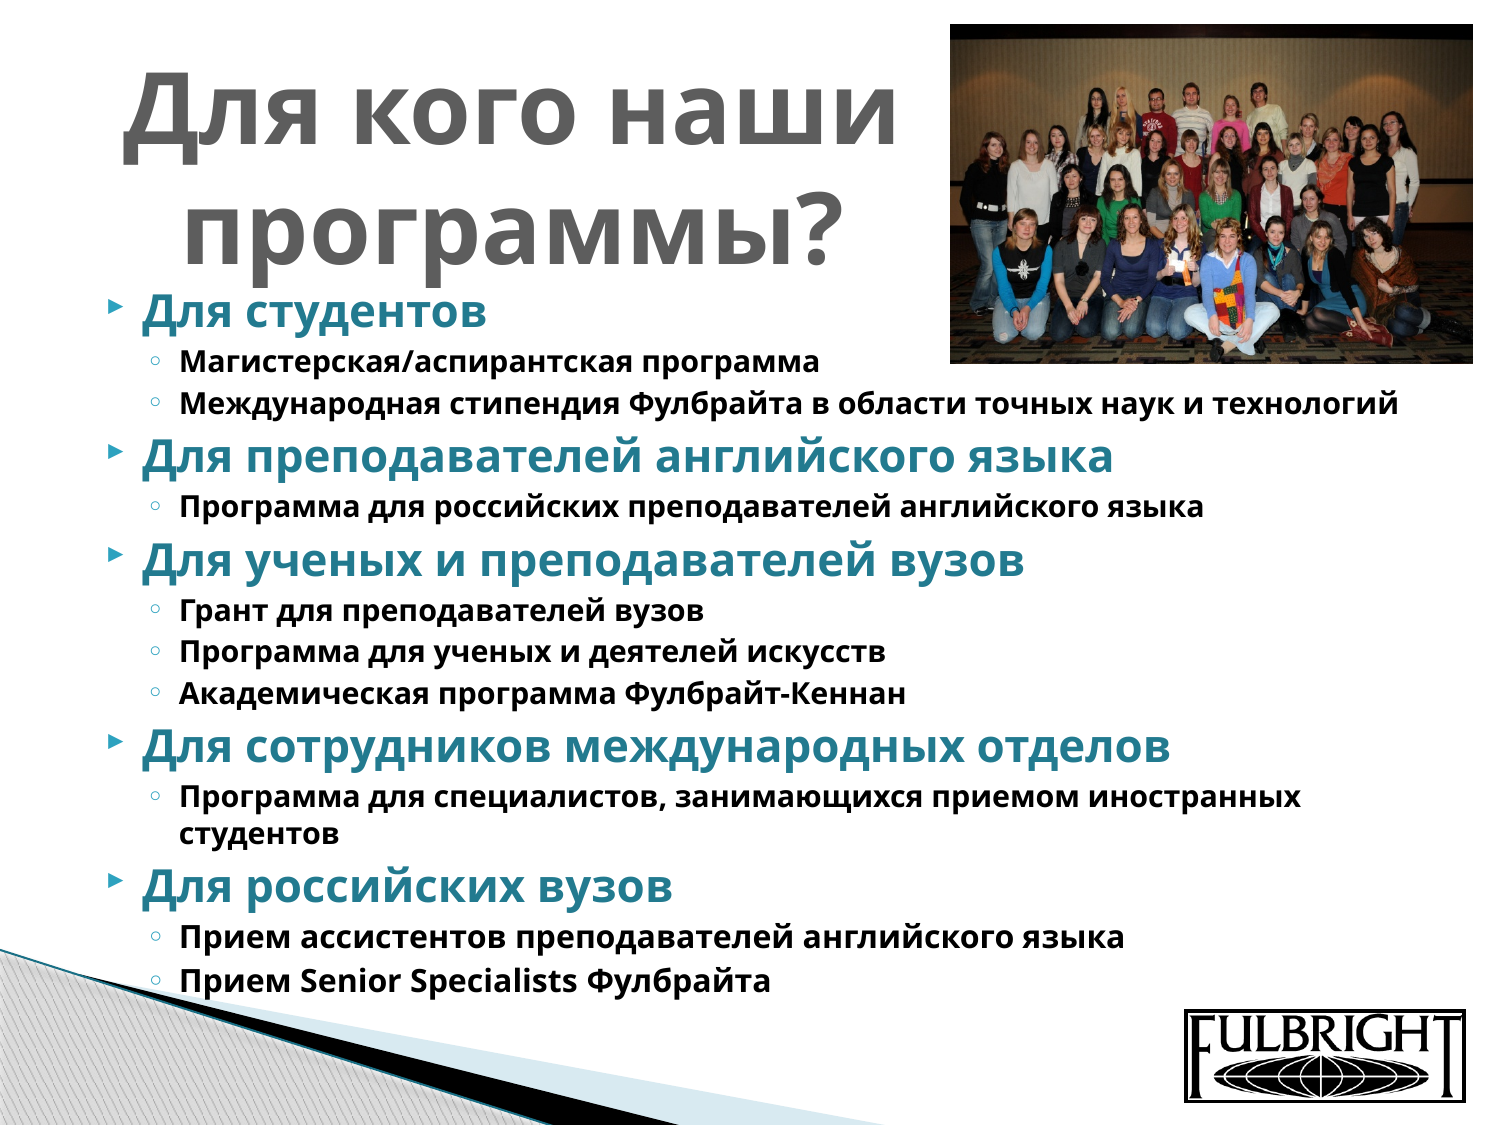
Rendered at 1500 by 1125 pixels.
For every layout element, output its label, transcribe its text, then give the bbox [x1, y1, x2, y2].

list Для студентов Магистерская/аспирантская программа Международная стипендия Фулбрайта в области точных наук и технологий Для преподавателей английского языка Программа для российских преподавателей английского языка Для ученых и преподавателей вузов Грант для преподавателей вузов Программа для ученых и деятелей искусств Академическая программа Фулбрайт-Кеннан Для сотрудников международных отделов Программа для специалистов, занимающихся приемом иностранных студентов Для российских вузов Прием ассистентов преподавателей английского языка Прием Senior Specialists Фулбрайта [75, 293, 1425, 1018]
picture [1187, 1012, 1463, 1100]
text_box Для кого наши программы? [0, 37, 943, 293]
picture [949, 24, 1474, 364]
